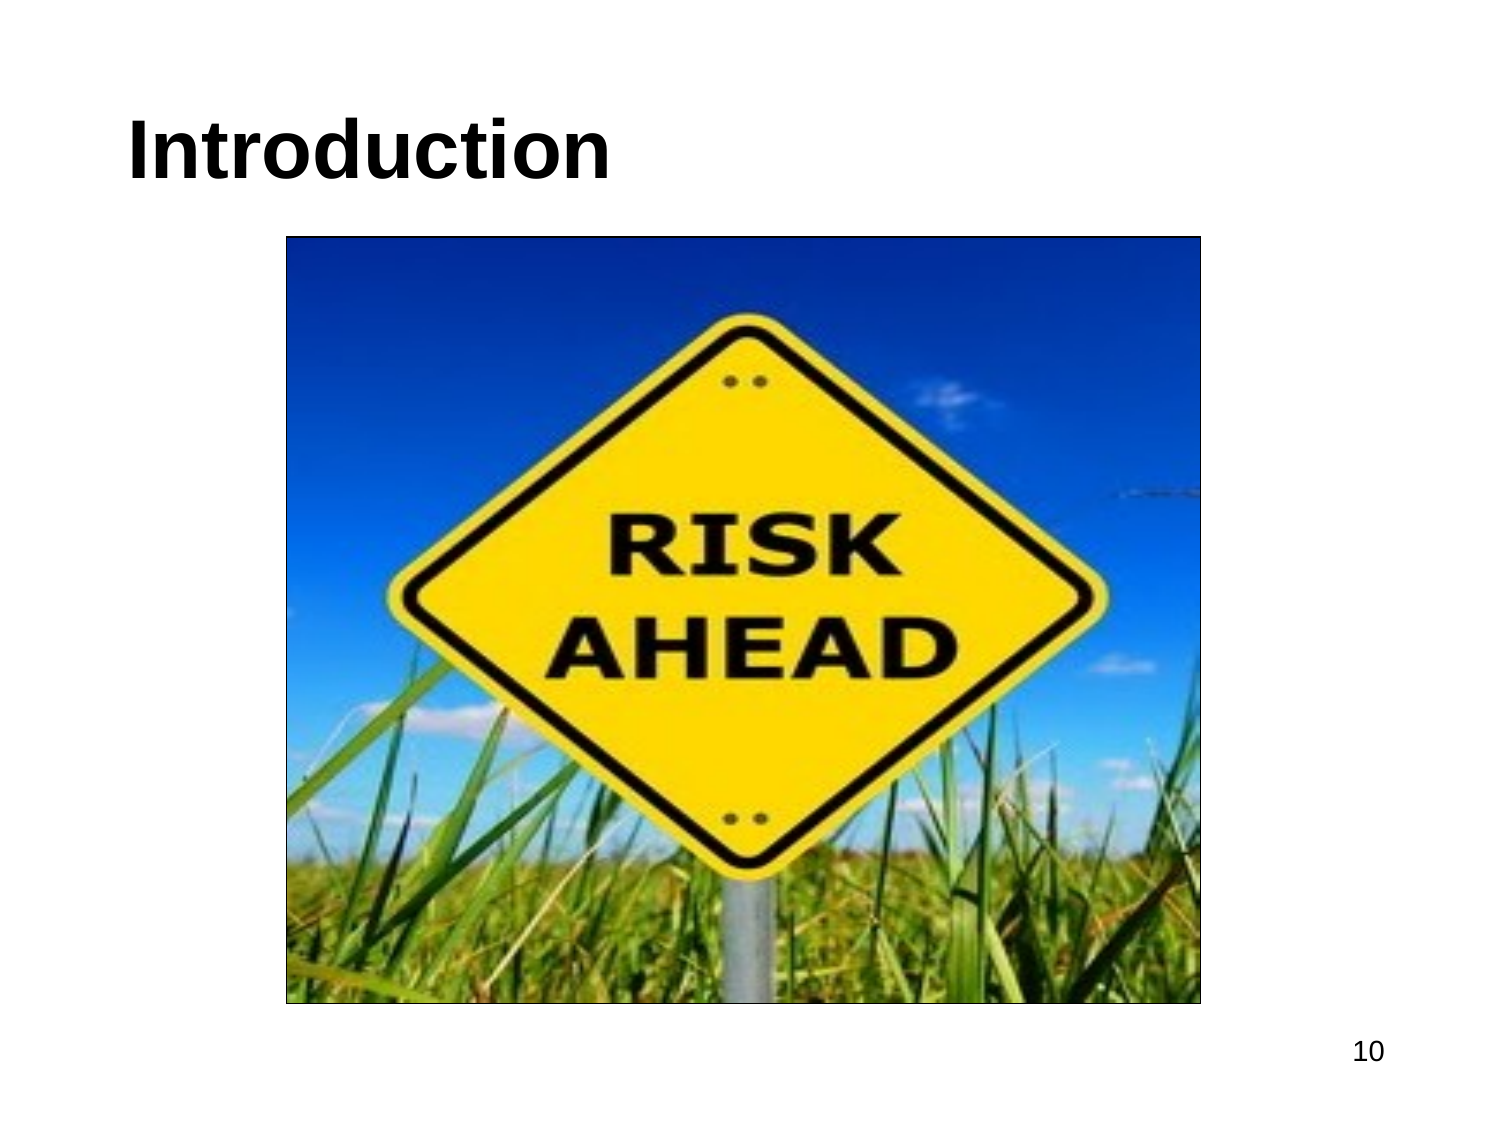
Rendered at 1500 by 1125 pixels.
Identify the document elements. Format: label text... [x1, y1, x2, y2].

slide_number 10 [1074, 1024, 1401, 1103]
title Introduction [112, 51, 1388, 239]
picture [287, 237, 1201, 1003]
